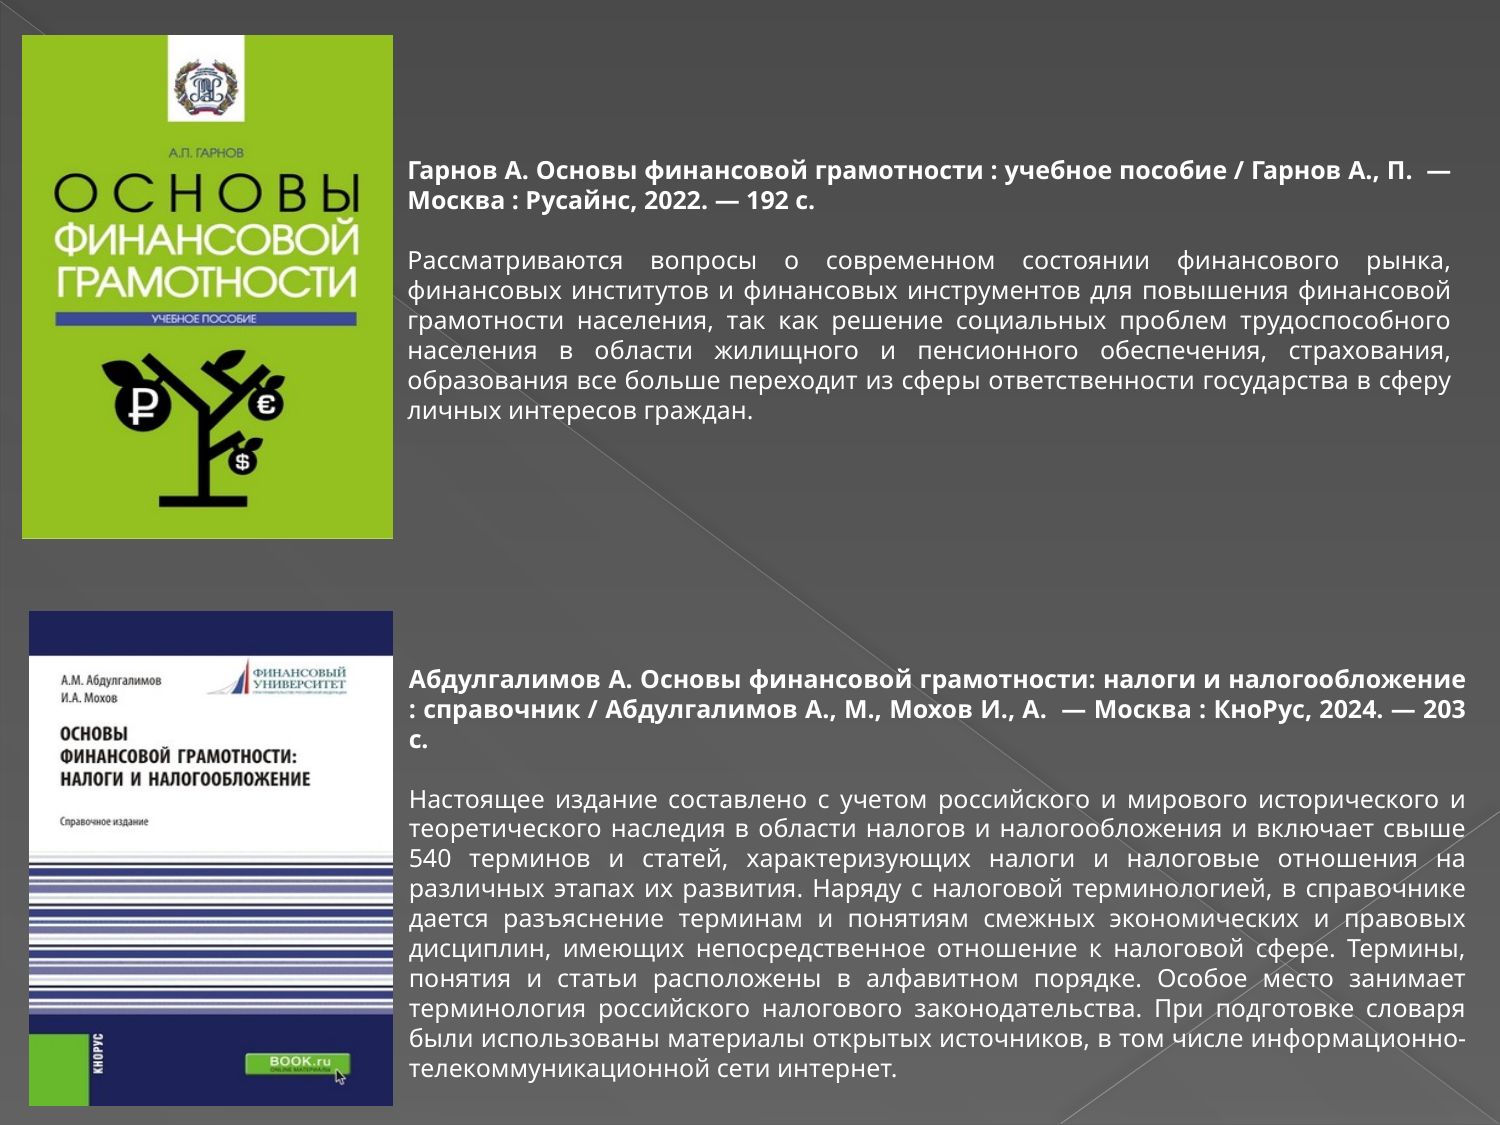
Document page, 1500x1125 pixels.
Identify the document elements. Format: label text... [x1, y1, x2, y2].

text_box Гарнов А. Основы финансовой грамотности : учебное пособие / Гарнов А., П. — Москва : Русайнс, 2022. — 192 с. Рассматриваются вопросы о современном состоянии финансового рынка, финансовых институтов и финансовых инструментов для повышения финансовой грамотности населения, так как решение социальных проблем трудоспособного населения в области жилищного и пенсионного обеспечения, страхования, образования все больше переходит из сферы ответственности государства в сферу личных интересов граждан. [396, 147, 1468, 432]
picture [22, 35, 394, 540]
text_box Абдулгалимов А. Основы финансовой грамотности: налоги и налогообложение : справочник / Абдулгалимов А., М., Мохов И., А. — Москва : КноРус, 2024. — 203 с. Настоящее издание составлено с учетом российского и мирового исторического и теоретического наследия в области налогов и налогообложения и включает свыше 540 терминов и статей, характеризующих налоги и налоговые отношения на различных этапах их развития. Наряду с налоговой терминологией, в справочнике дается разъяснение терминам и понятиям смежных экономических и правовых дисциплин, имеющих непосредственное отношение к налоговой сфере. Термины, понятия и статьи расположены в алфавитном порядке. Особое место занимает терминология российского налогового законодательства. При подготовке словаря были использованы материалы открытых источников, в том числе информационно-телекоммуникационной сети интернет. [396, 655, 1483, 1090]
picture [29, 611, 394, 1107]
